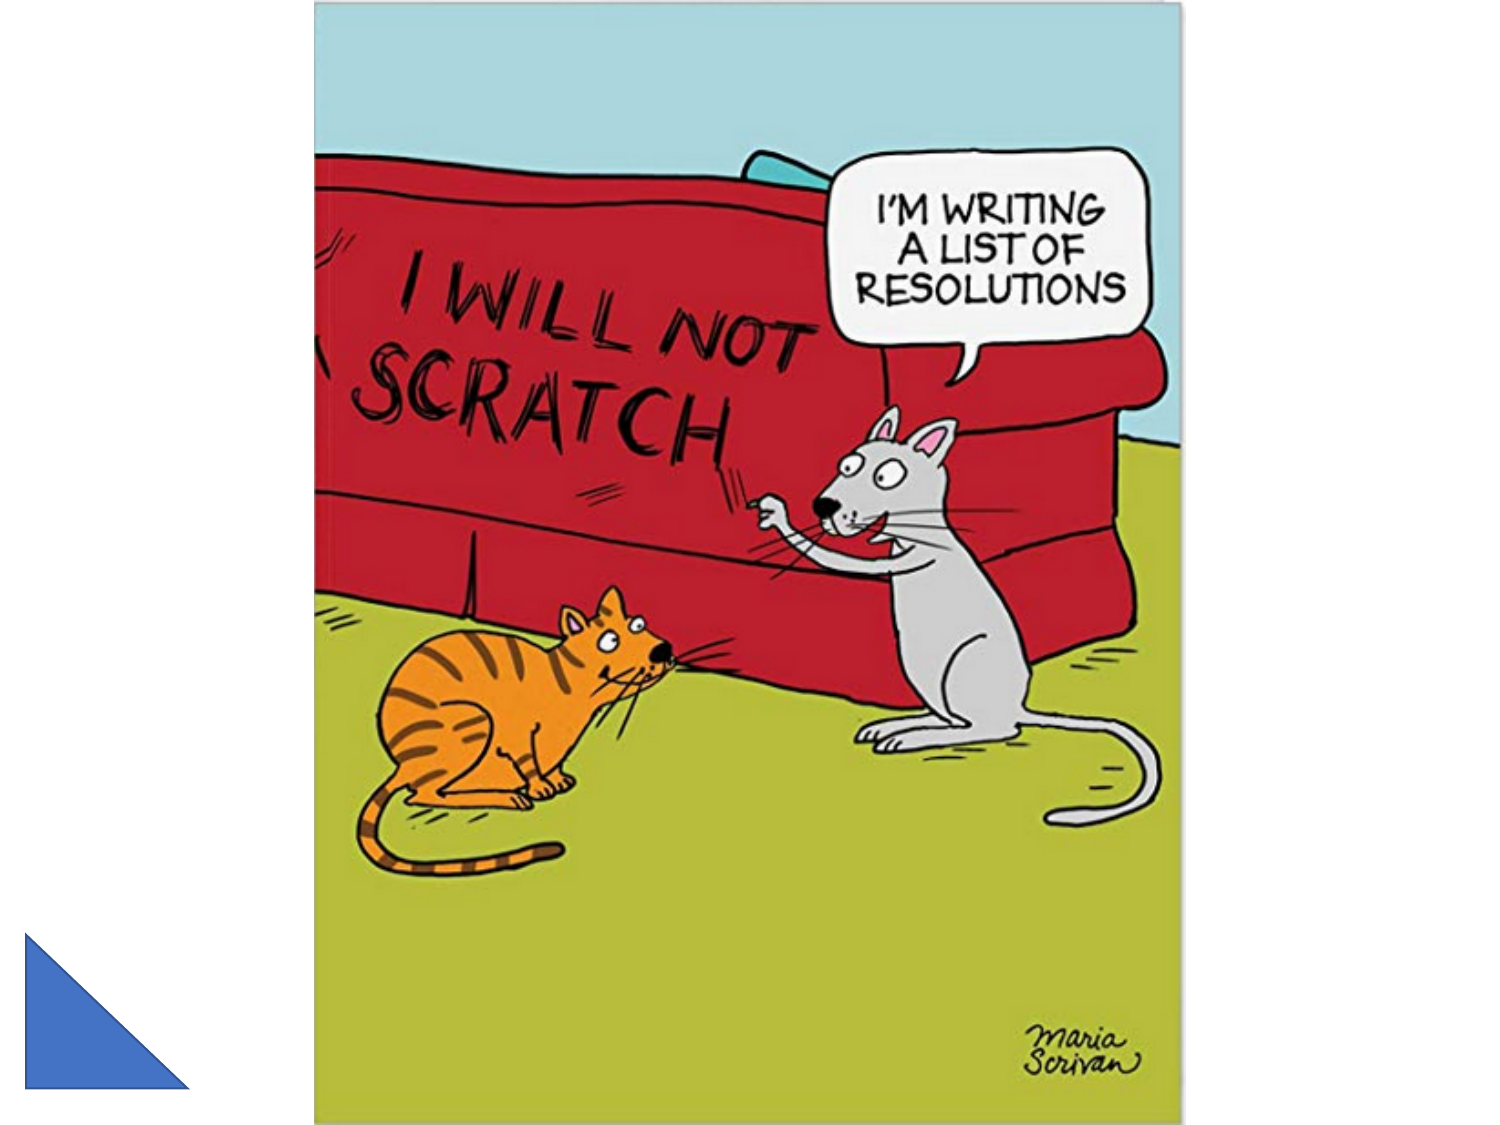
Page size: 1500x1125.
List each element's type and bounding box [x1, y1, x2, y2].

text_box [25, 932, 191, 1090]
picture [314, 0, 1186, 1125]
